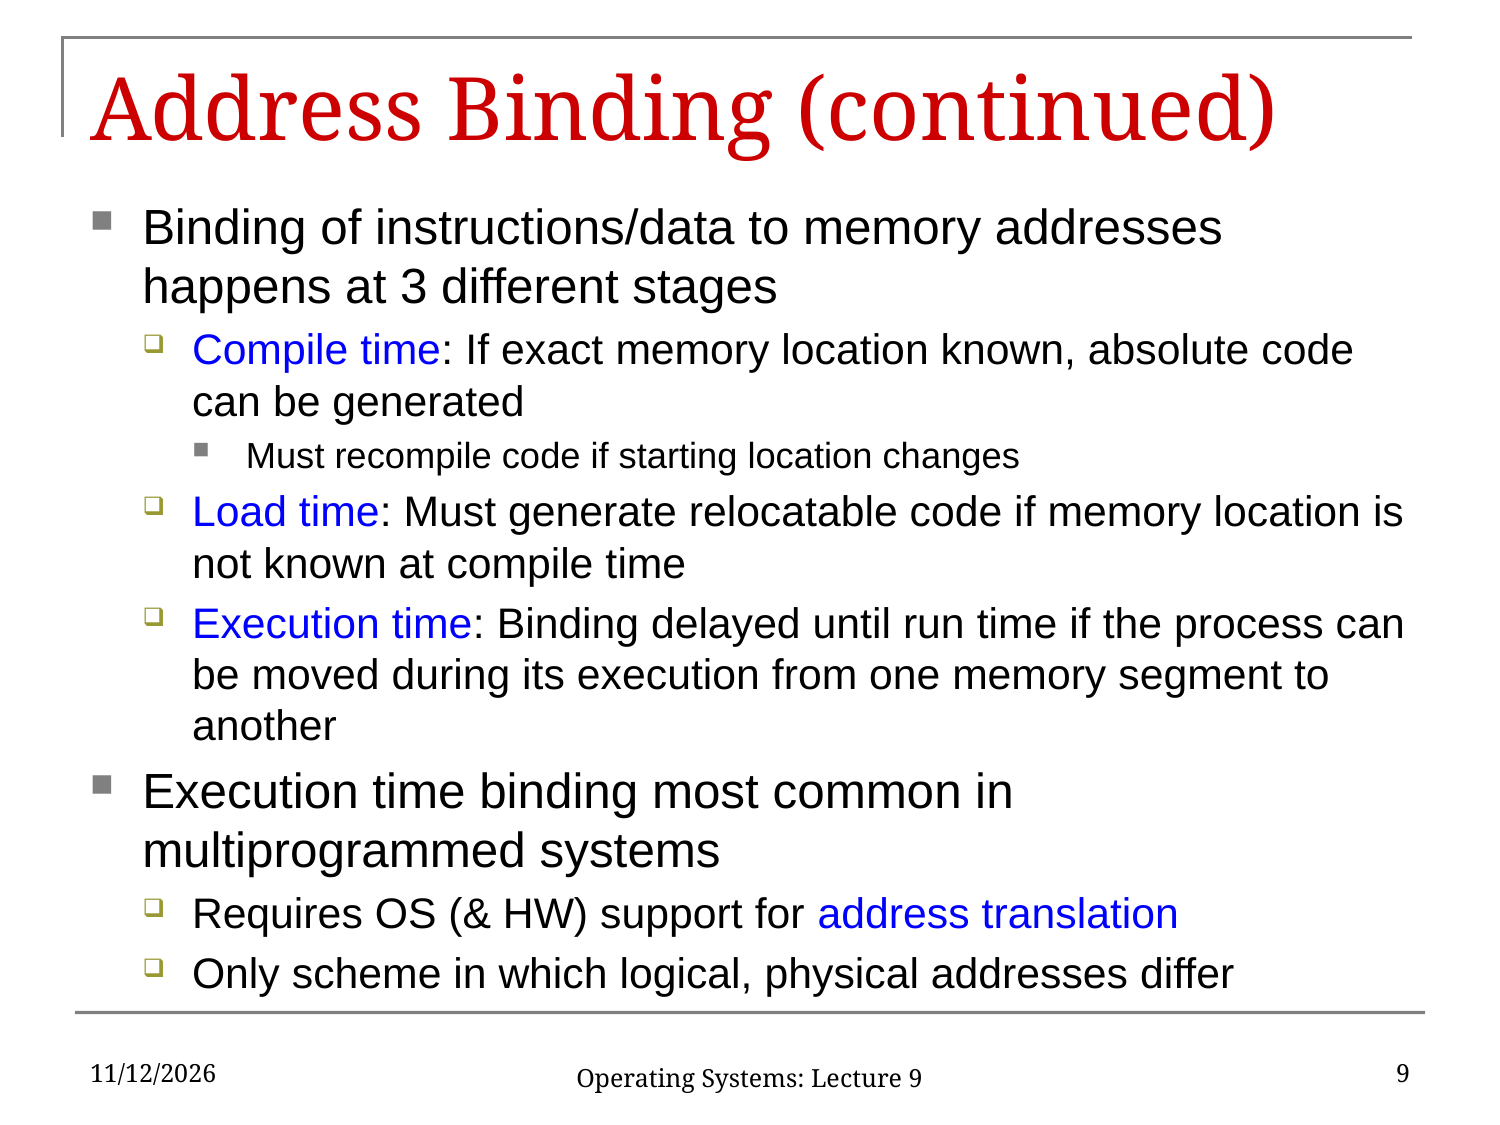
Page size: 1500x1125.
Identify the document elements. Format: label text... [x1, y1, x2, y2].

list Binding of instructions/data to memory addresses happens at 3 different stages Compile time: If exact memory location known, absolute code can be generated Must recompile code if starting location changes Load time: Must generate relocatable code if memory location is not known at compile time Execution time: Binding delayed until run time if the process can be moved during its execution from one memory segment to another Execution time binding most common in multiprogrammed systems Requires OS (& HW) support for address translation Only scheme in which logical, physical addresses differ [75, 187, 1425, 1006]
title Address Binding (continued) [75, 45, 1425, 163]
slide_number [74, 1023, 426, 1100]
slide_number 9 [1074, 1023, 1426, 1100]
footer Operating Systems: Lecture 9 [512, 1024, 988, 1101]
